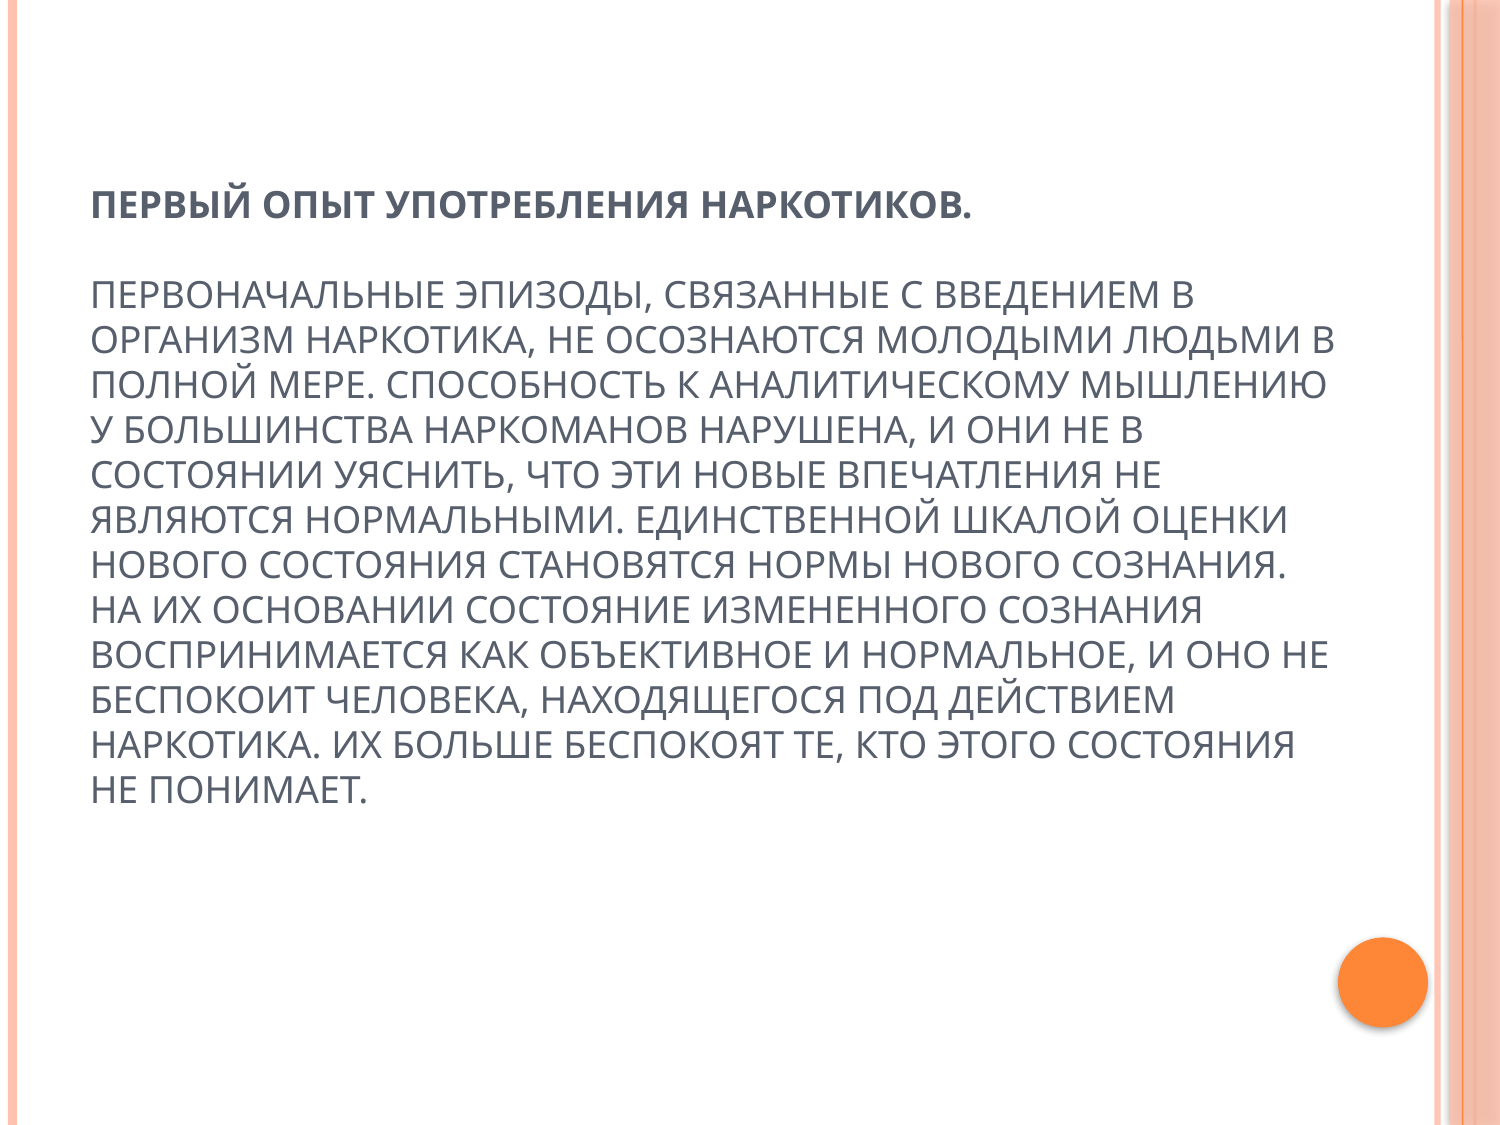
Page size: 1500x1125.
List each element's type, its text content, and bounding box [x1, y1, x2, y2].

title Первый опыт употребления наркотиков. Первоначальные эпизоды, связанные с введением в организм наркотика, не осознаются молодыми людьми в полной мере. Способность к аналитическому мышлению у большинства наркоманов нарушена, и они не в состоянии уяснить, что эти новые впечатления не являются нормальными. Единственной шкалой оценки нового состояния становятся нормы нового сознания. На их основании состояние измененного сознания воспринимается как объективное и нормальное, и оно не беспокоит человека, находящегося под действием наркотика. Их больше беспокоят те, кто этого состояния не понимает. [75, 45, 1360, 961]
